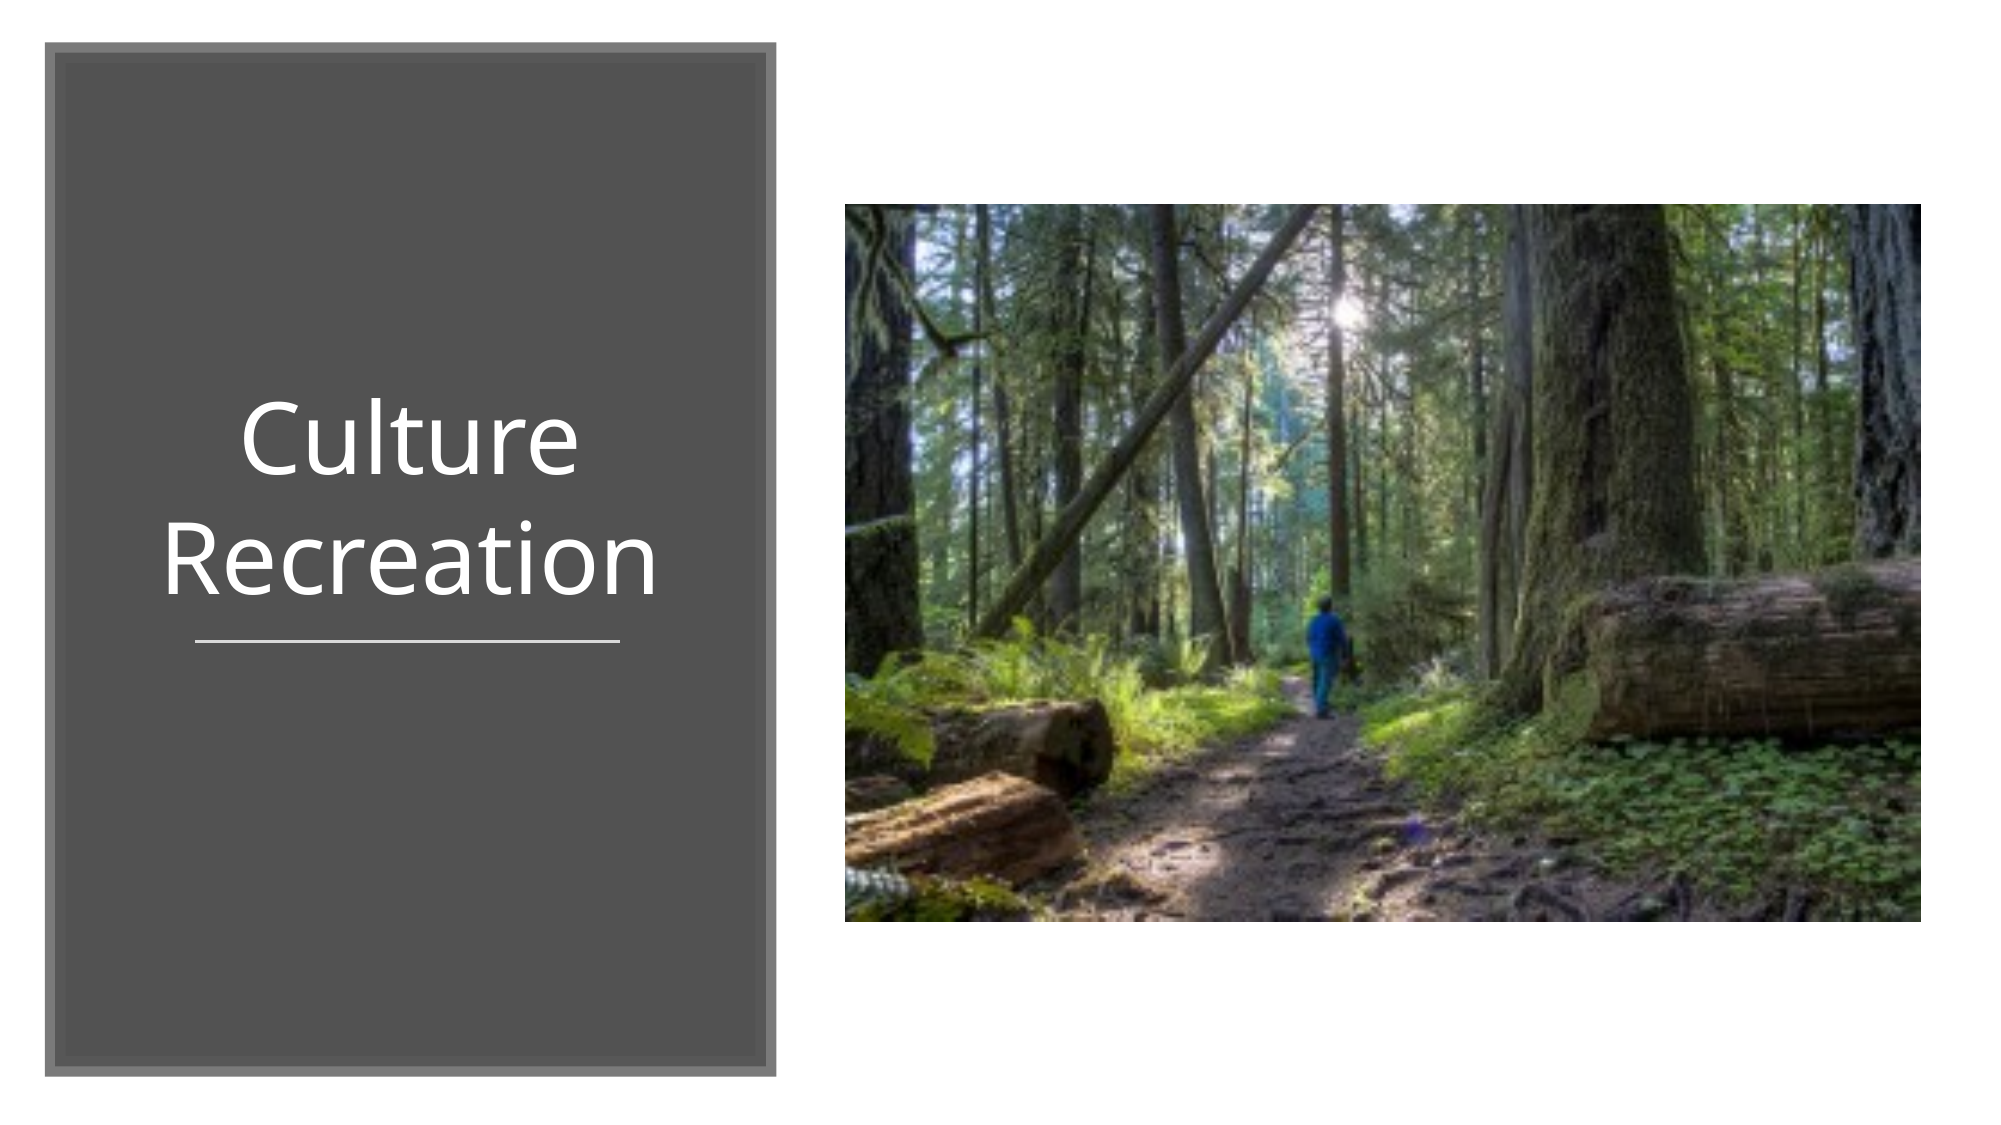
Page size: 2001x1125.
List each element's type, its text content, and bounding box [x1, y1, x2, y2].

picture [845, 204, 1921, 922]
text_box [54, 52, 767, 1067]
text_box Culture Recreation [110, 149, 711, 624]
